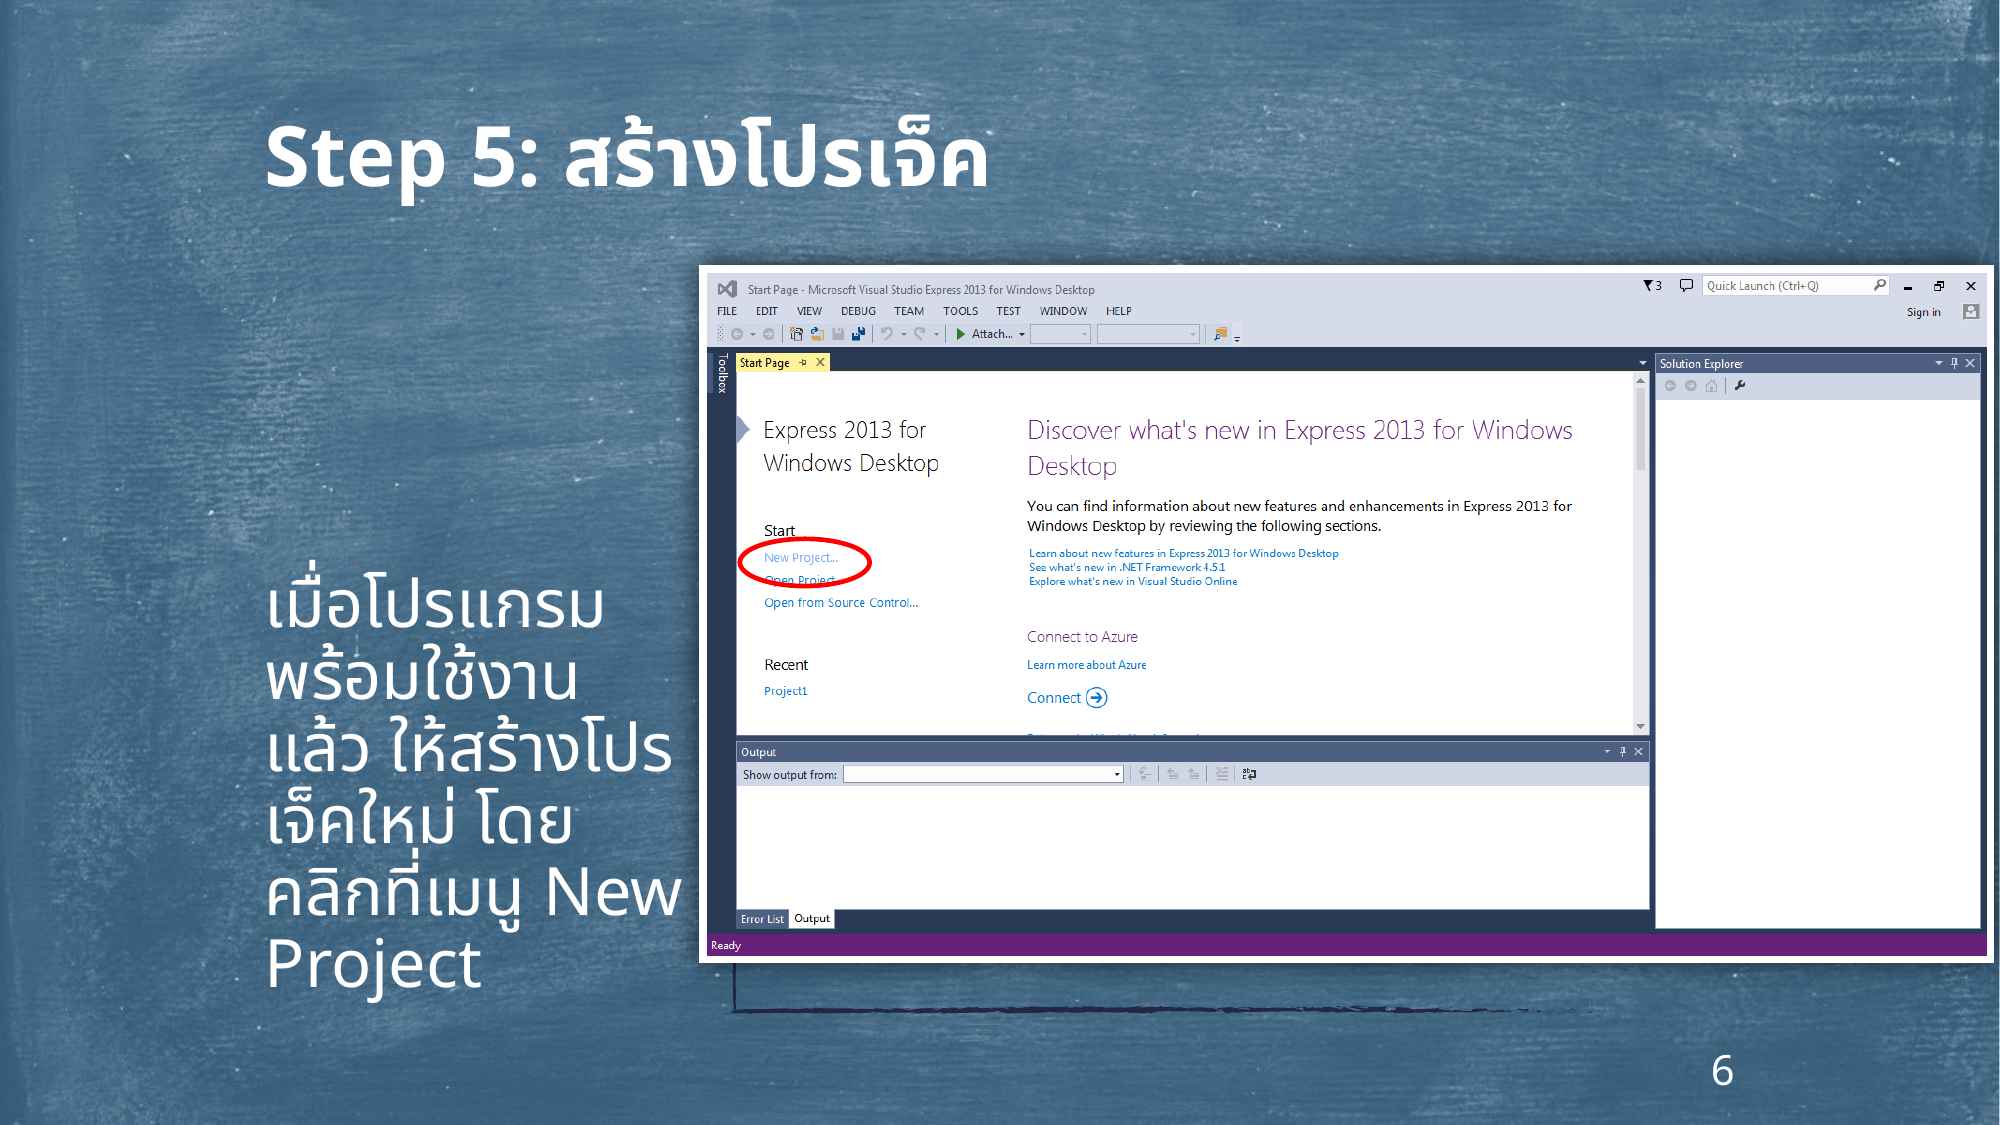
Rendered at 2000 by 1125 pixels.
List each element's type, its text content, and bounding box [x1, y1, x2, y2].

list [703, 269, 1992, 960]
title Step 5: สร้างโปรเจ็ค [249, 45, 1750, 213]
slide_number 6 [1562, 1050, 1750, 1096]
list เมื่อโปรแกรมพร้อมใช้งานแล้ว ให้สร้างโปรเจ็คใหม่ โดยคลิกที่เมนู New Project [249, 562, 700, 1013]
